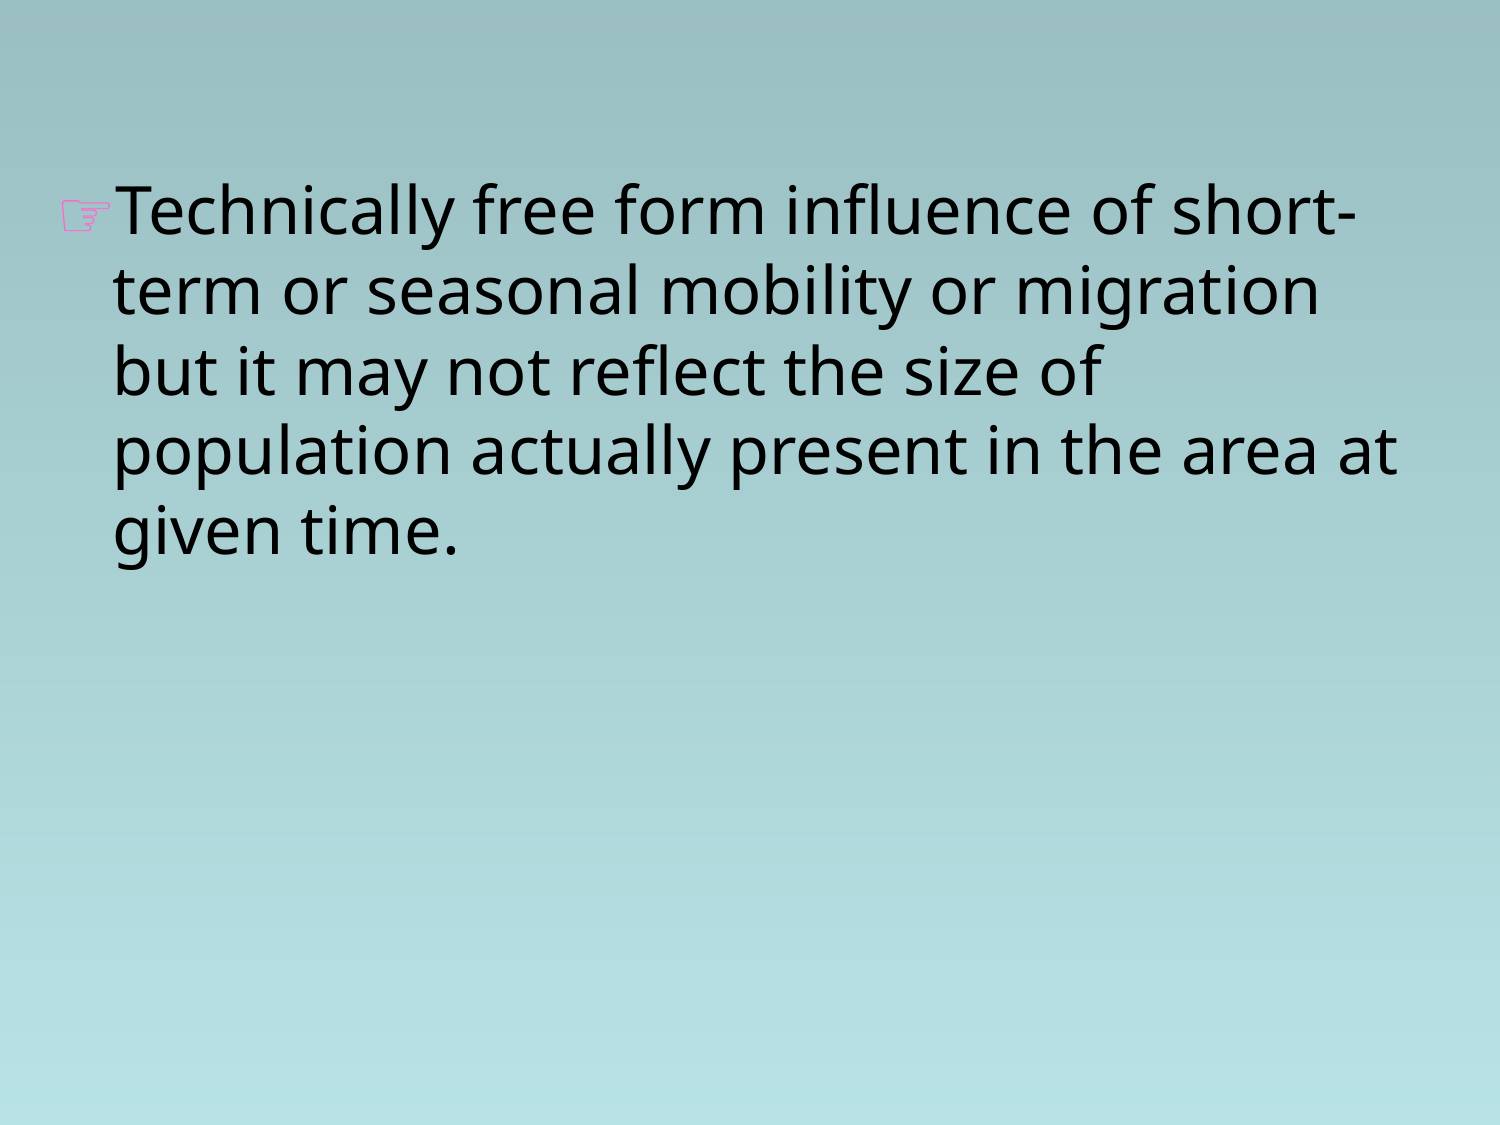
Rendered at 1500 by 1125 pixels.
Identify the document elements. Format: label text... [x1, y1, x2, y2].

list Technically free form influence of short-term or seasonal mobility or migration but it may not reflect the size of population actually present in the area at given time. [41, 160, 1425, 1005]
